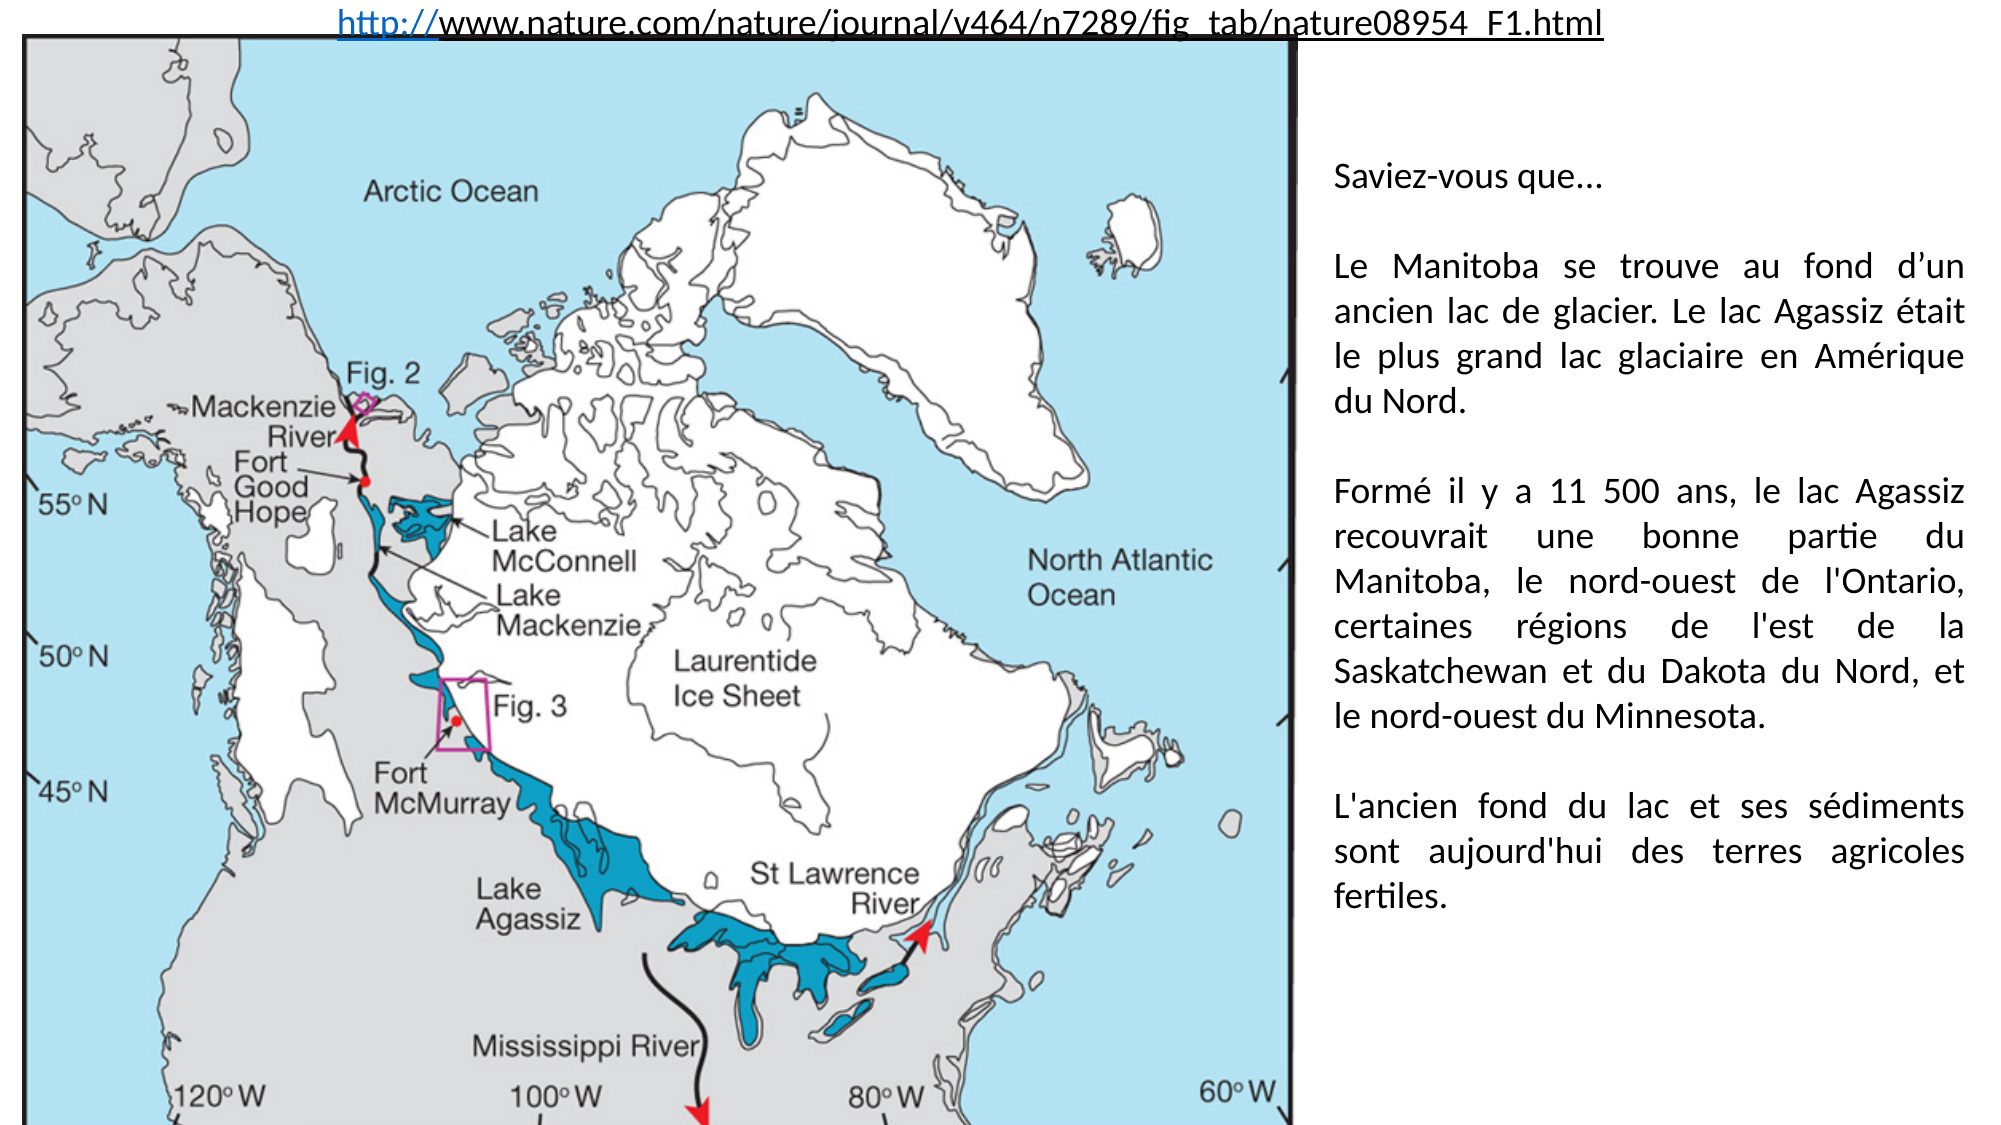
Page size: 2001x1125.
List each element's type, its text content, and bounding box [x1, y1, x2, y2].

text_box Saviez-vous que... Le Manitoba se trouve au fond d’un ancien lac de glacier. Le lac Agassiz était le plus grand lac glaciaire en Amérique du Nord. Formé il y a 11 500 ans, le lac Agassiz recouvrait une bonne partie du Manitoba, le nord-ouest de l'Ontario, certaines régions de l'est de la Saskatchewan et du Dakota du Nord, et le nord-ouest du Minnesota. L'ancien fond du lac et ses sédiments sont aujourd'hui des terres agricoles fertiles. [1319, 143, 1981, 968]
text_box http://www.nature.com/nature/journal/v464/n7289/fig_tab/nature08954_F1.html [322, 0, 1637, 51]
picture [22, 34, 1298, 1125]
